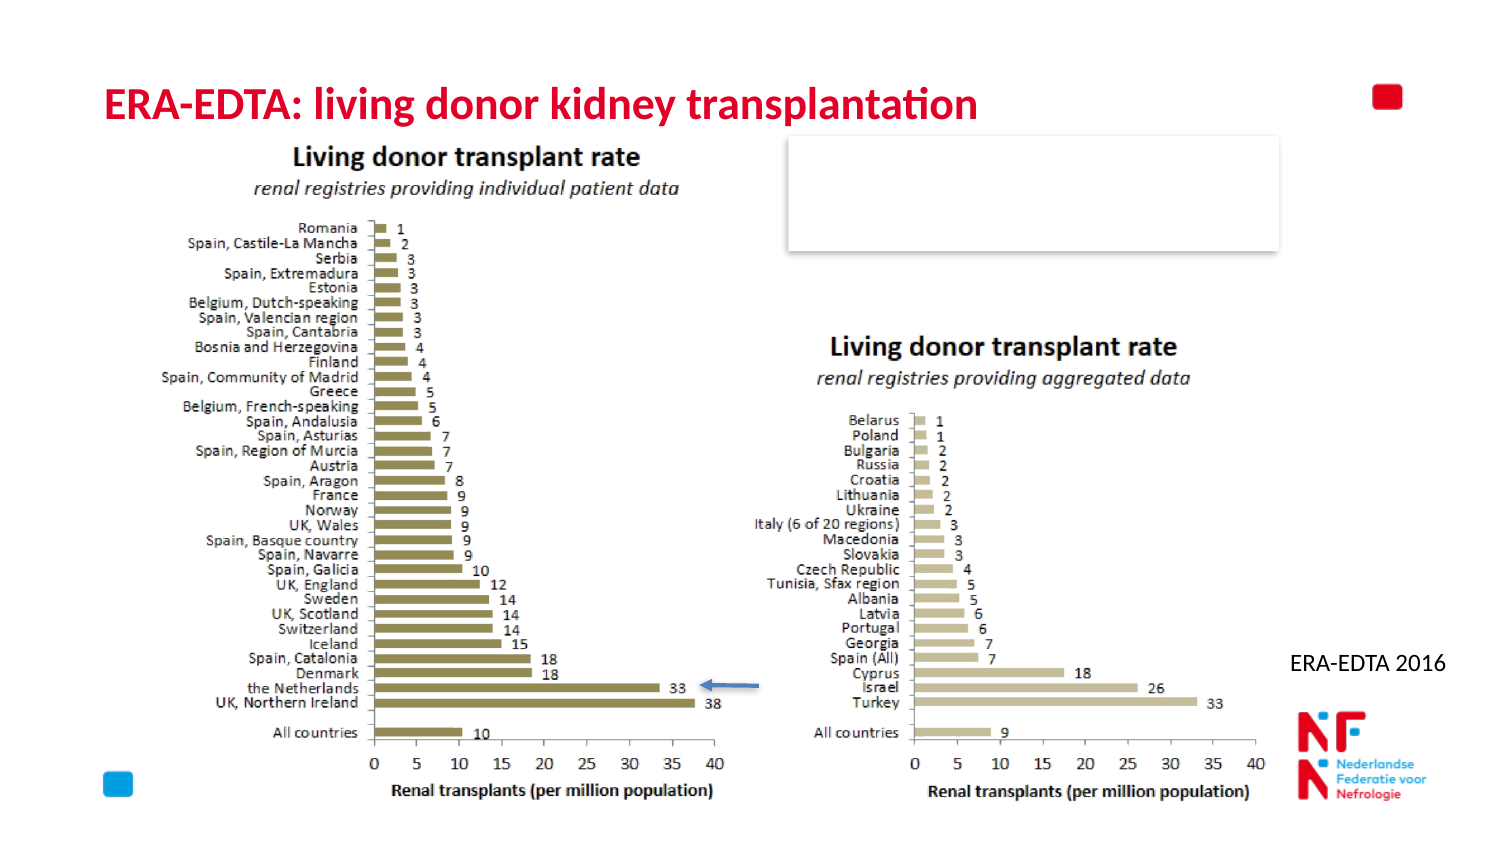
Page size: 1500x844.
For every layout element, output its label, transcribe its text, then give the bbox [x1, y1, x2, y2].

picture [154, 135, 1275, 812]
text_box ERA-EDTA 2016 [1279, 639, 1462, 684]
text_box [1275, 135, 1280, 252]
title ERA-EDTA: living donor kidney transplantation [104, 65, 1355, 207]
